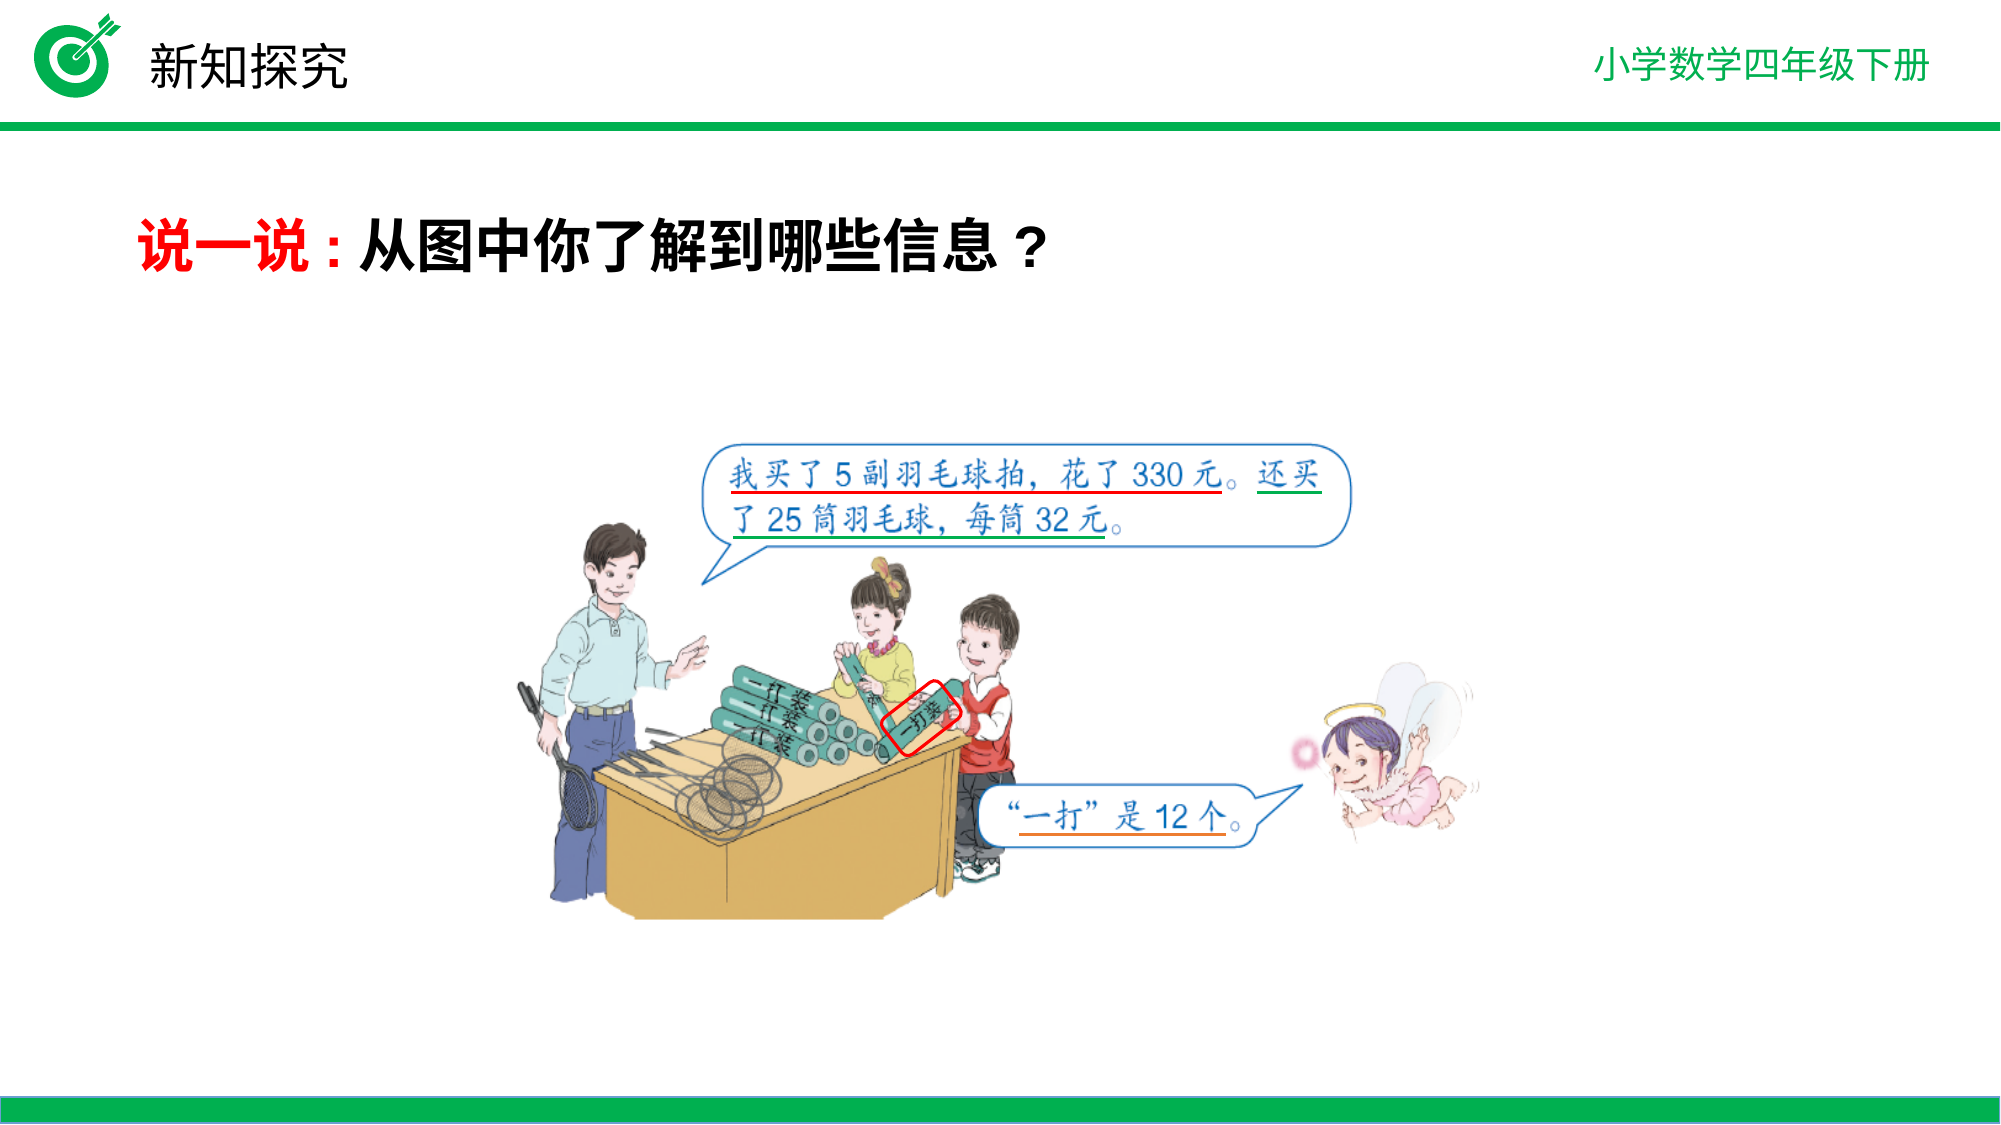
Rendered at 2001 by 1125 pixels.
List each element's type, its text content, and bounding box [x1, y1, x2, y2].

picture [512, 440, 1488, 924]
text_box 说一说:从图中你了解到哪些信息? [121, 201, 1339, 287]
text_box 新知探究 [134, 28, 365, 104]
